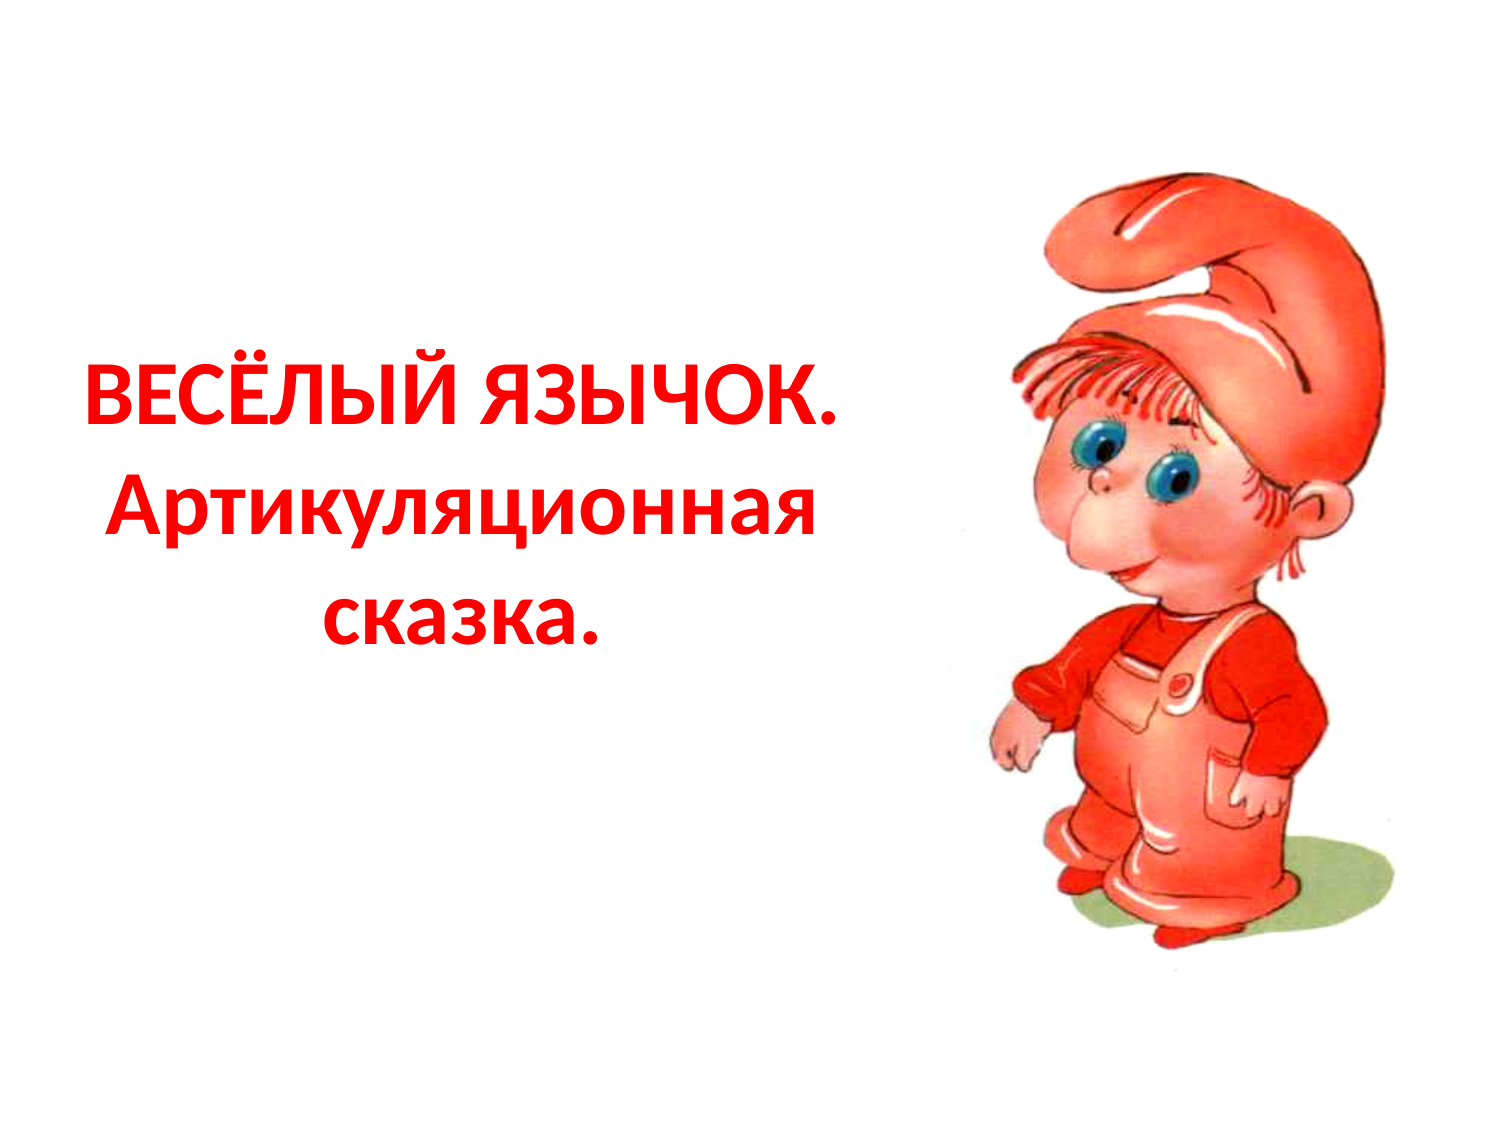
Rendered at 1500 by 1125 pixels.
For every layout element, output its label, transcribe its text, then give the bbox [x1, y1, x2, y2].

title ВЕСЁЛЫЙ ЯЗЫЧОК. Артикуляционная сказка. [0, 58, 926, 938]
picture [948, 140, 1430, 997]
